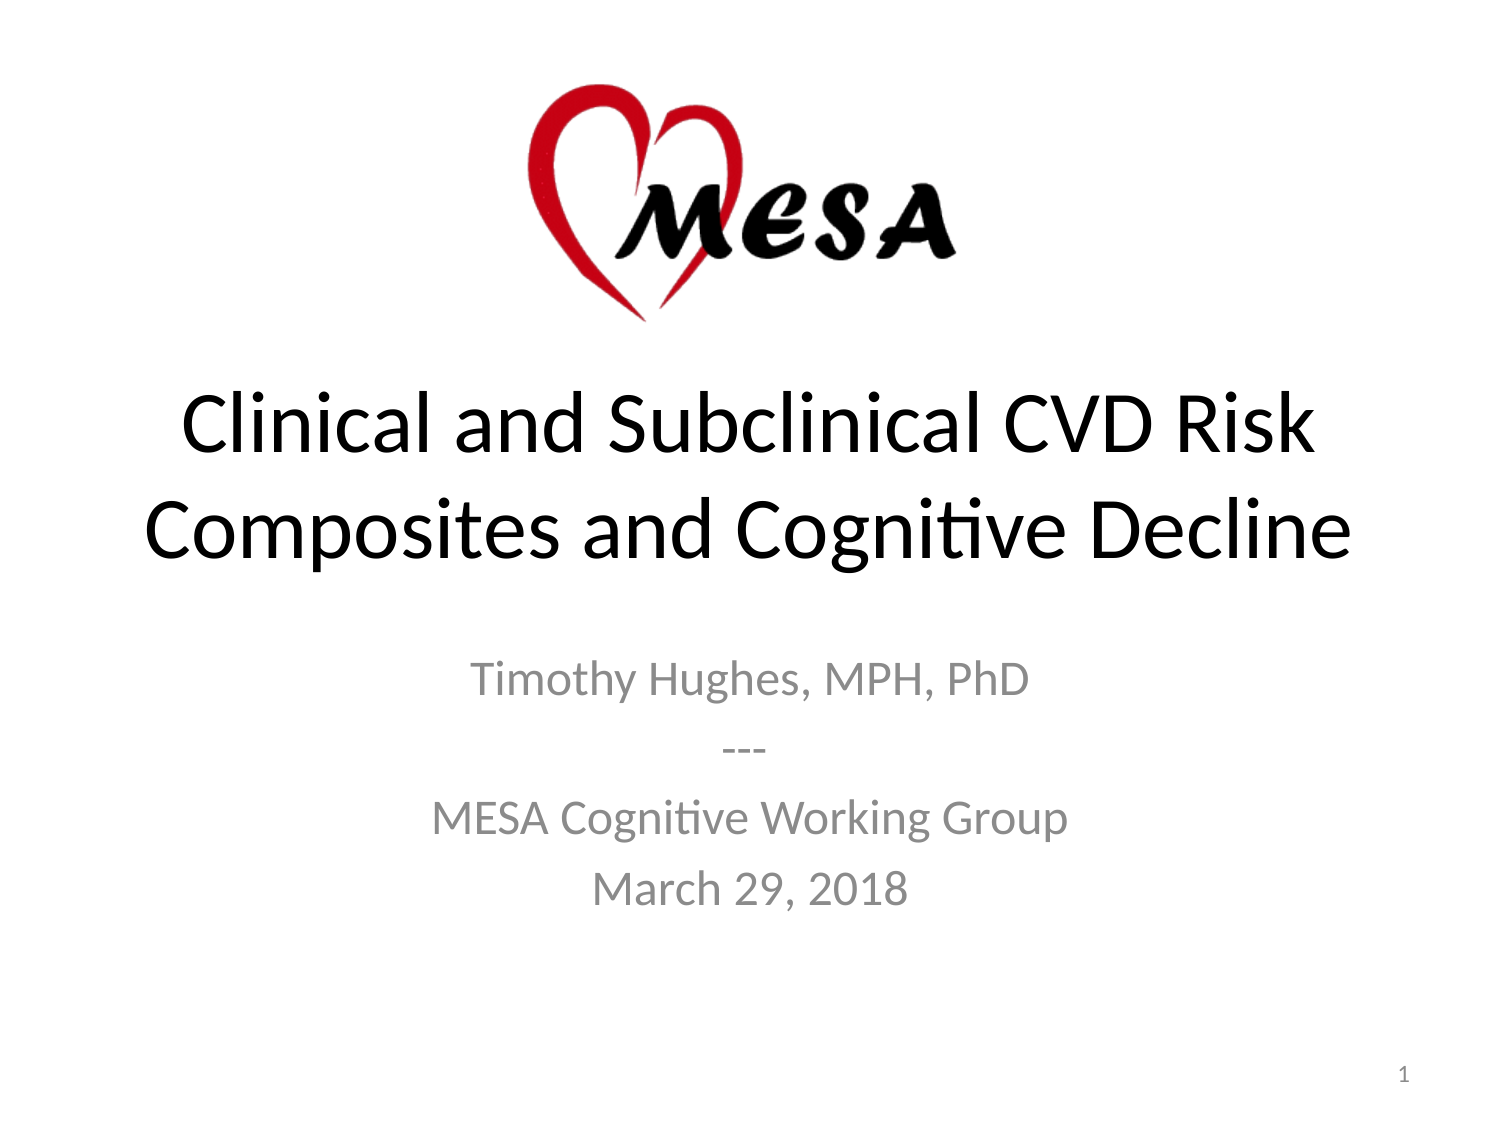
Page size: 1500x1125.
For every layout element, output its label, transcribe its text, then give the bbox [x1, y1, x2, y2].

slide_number 1 [1074, 1042, 1425, 1103]
subtitle Timothy Hughes, MPH, PhD --- MESA Cognitive Working Group March 29, 2018 [225, 637, 1275, 925]
title Clinical and Subclinical CVD Risk Composites and Cognitive Decline [112, 349, 1388, 591]
picture [512, 63, 977, 351]
